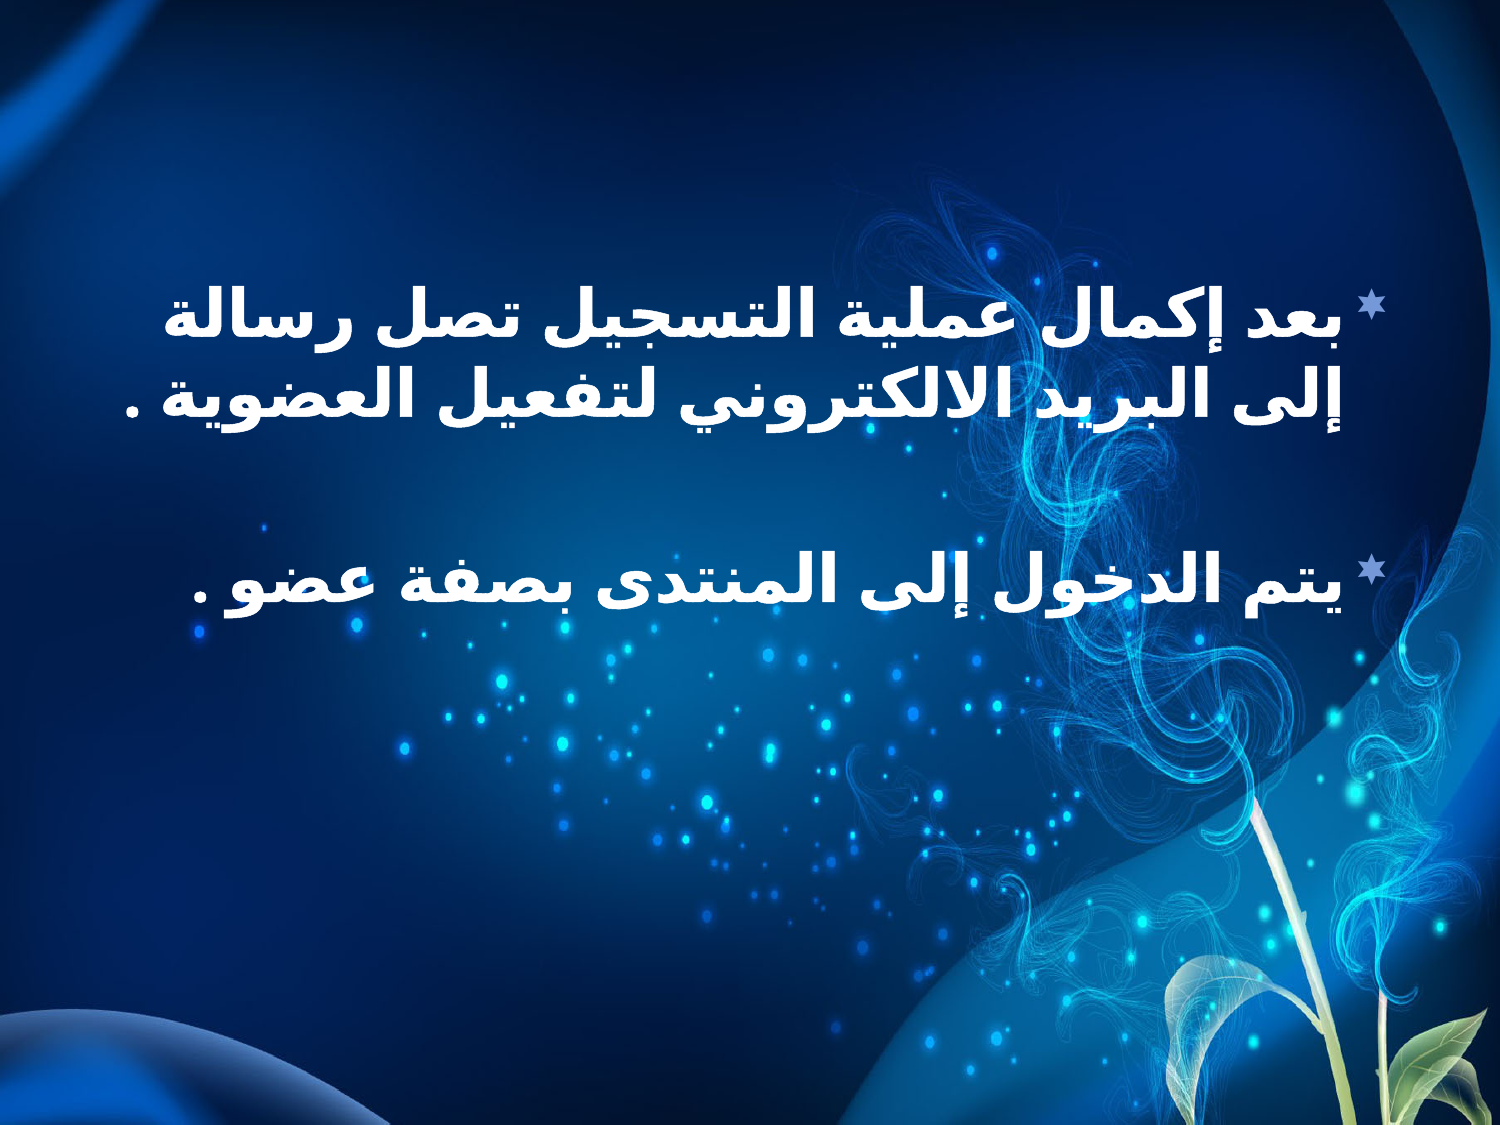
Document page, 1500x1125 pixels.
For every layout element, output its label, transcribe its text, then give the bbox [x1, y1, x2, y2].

picture [0, 0, 1500, 1125]
list بعد إكمال عملية التسجيل تصل رسالة إلى البريد الالكتروني لتفعيل العضوية . يتم الدخول إلى المنتدى بصفة عضو . [75, 262, 1407, 1062]
